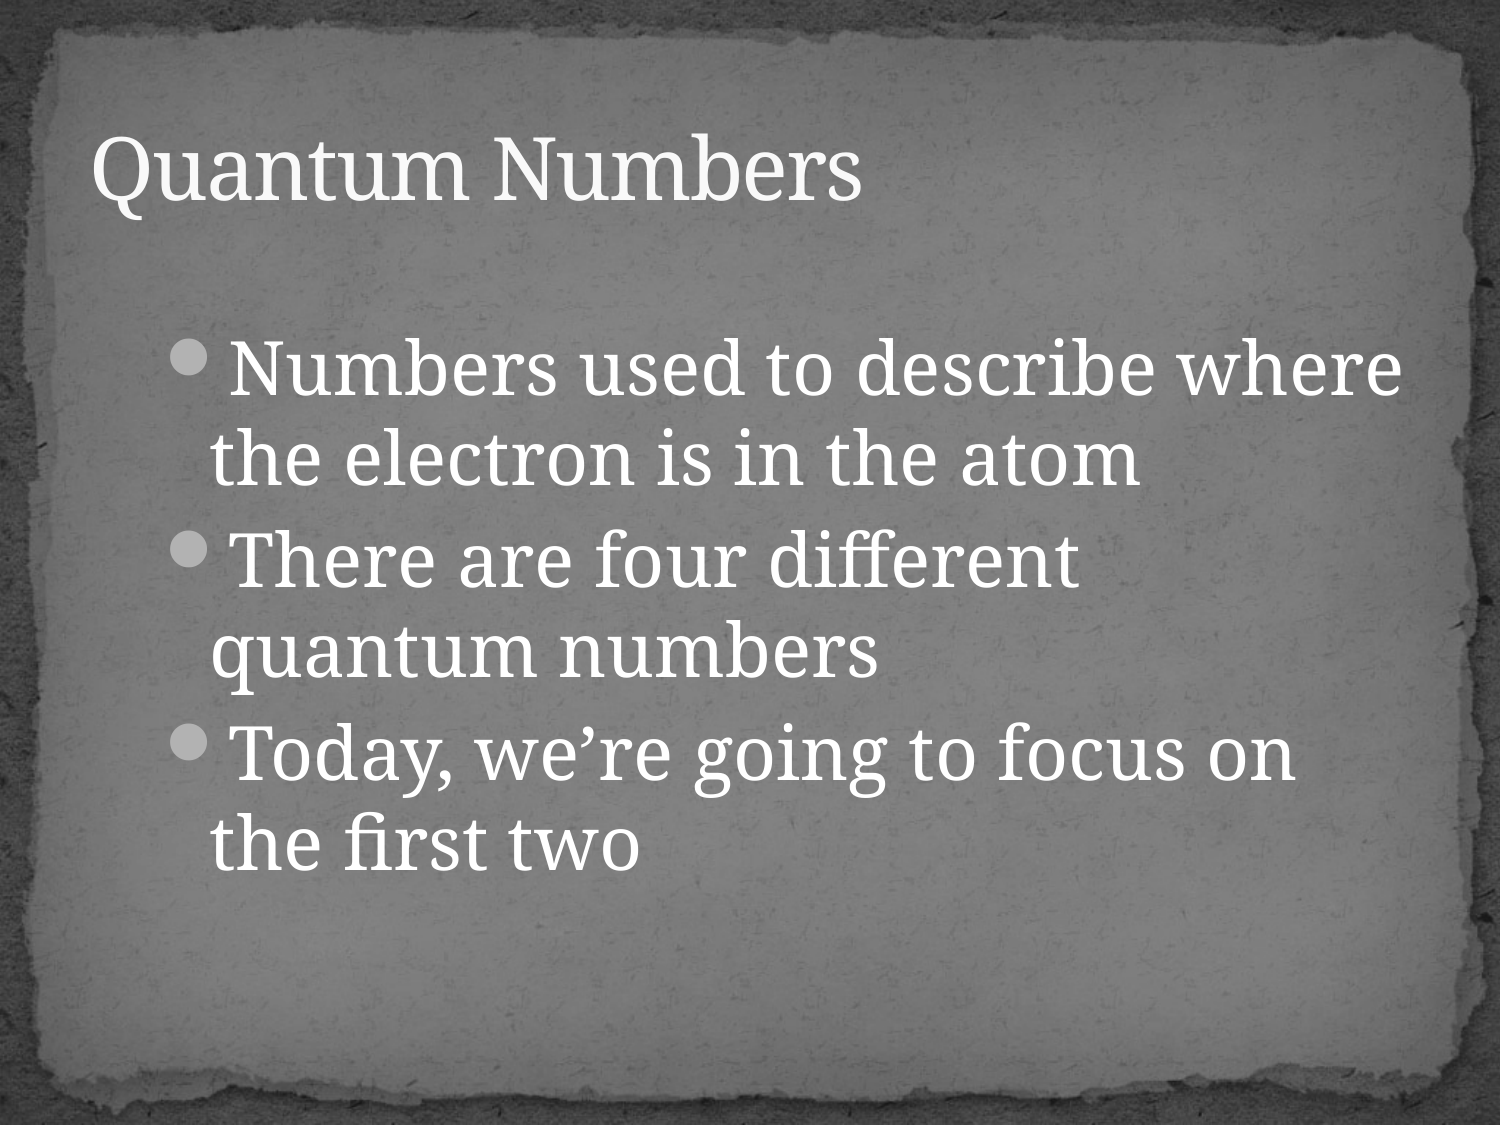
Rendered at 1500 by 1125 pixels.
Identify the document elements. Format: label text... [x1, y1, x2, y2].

list Numbers used to describe where the electron is in the atom There are four different quantum numbers Today, we’re going to focus on the first two [150, 312, 1425, 988]
title Quantum Numbers [74, 24, 1425, 225]
